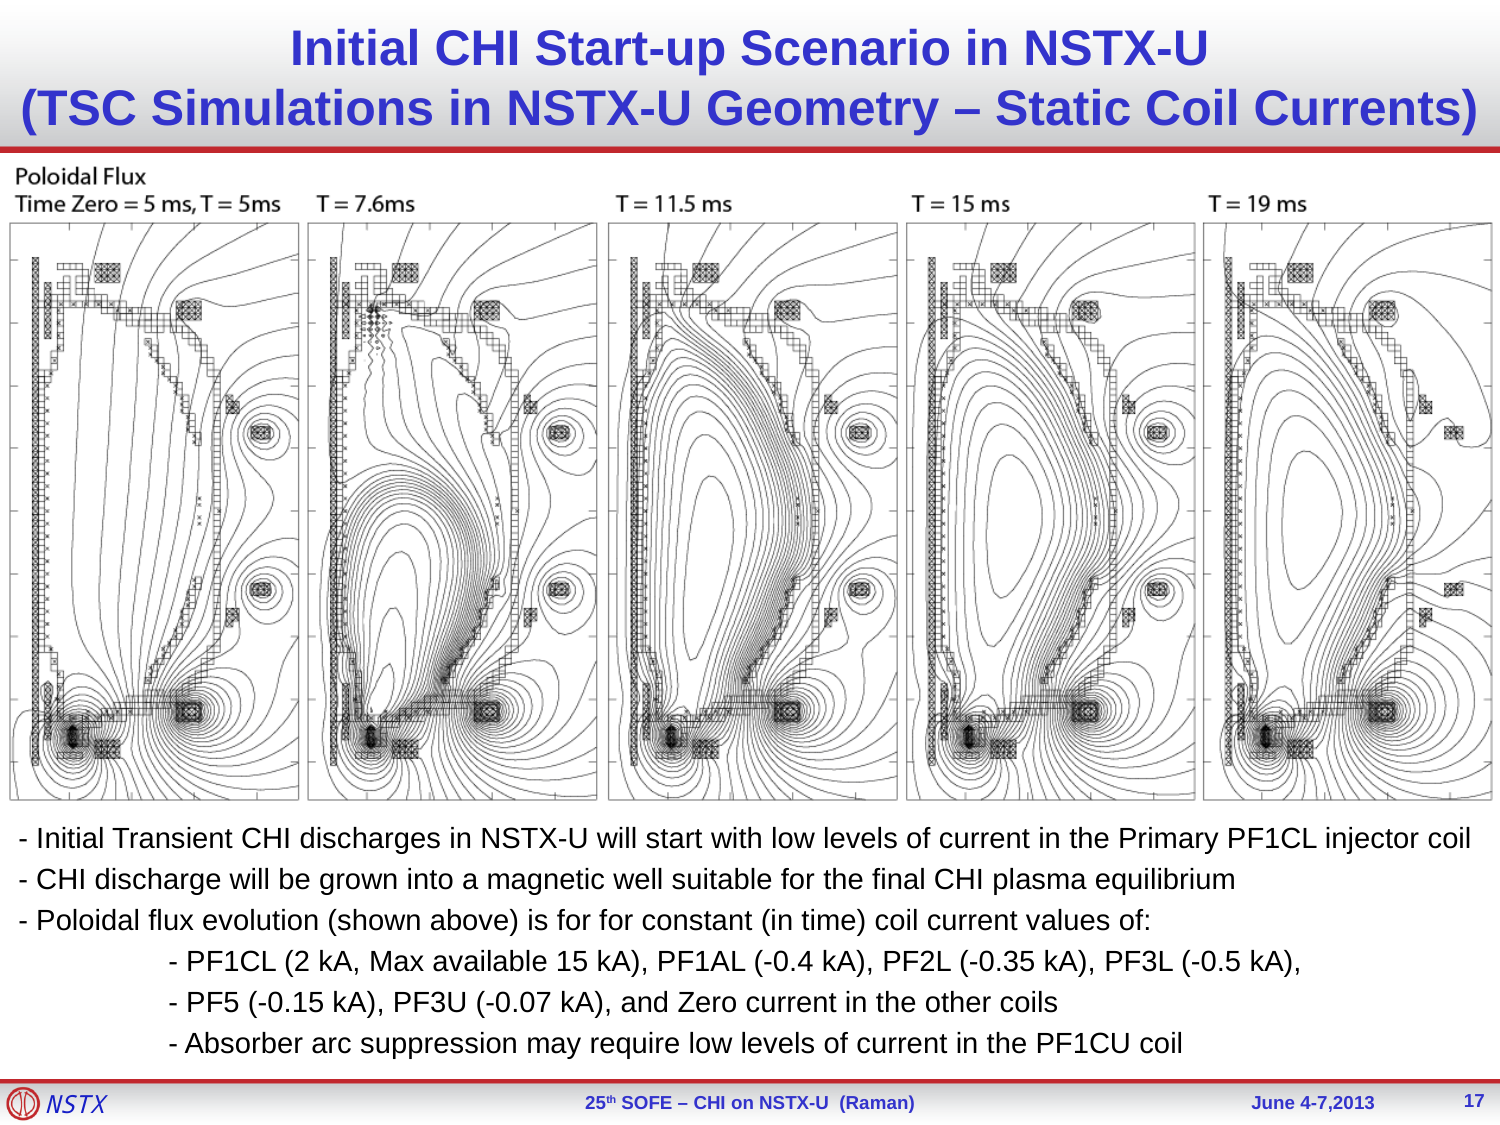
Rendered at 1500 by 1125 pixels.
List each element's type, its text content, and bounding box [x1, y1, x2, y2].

picture [0, 162, 1500, 809]
picture [0, 1079, 1500, 1125]
text_box - Initial Transient CHI discharges in NSTX-U will start with low levels of current in the Primary PF1CL injector coil - CHI discharge will be grown into a magnetic well suitable for the final CHI plasma equilibrium - Poloidal flux evolution (shown above) is for for constant (in time) coil current values of: - PF1CL (2 kA, Max available 15 kA), PF1AL (-0.4 kA), PF2L (-0.35 kA), PF3L (-0.5 kA), - PF5 (-0.15 kA), PF3U (-0.07 kA), and Zero current in the other coils - Absorber arc suppression may require low levels of current in the PF1CU coil [3, 817, 1489, 1067]
slide_number 17 [1374, 1087, 1500, 1113]
title Initial CHI Start-up Scenario in NSTX-U (TSC Simulations in NSTX-U Geometry – Static Coil Currents) [0, 0, 1500, 151]
